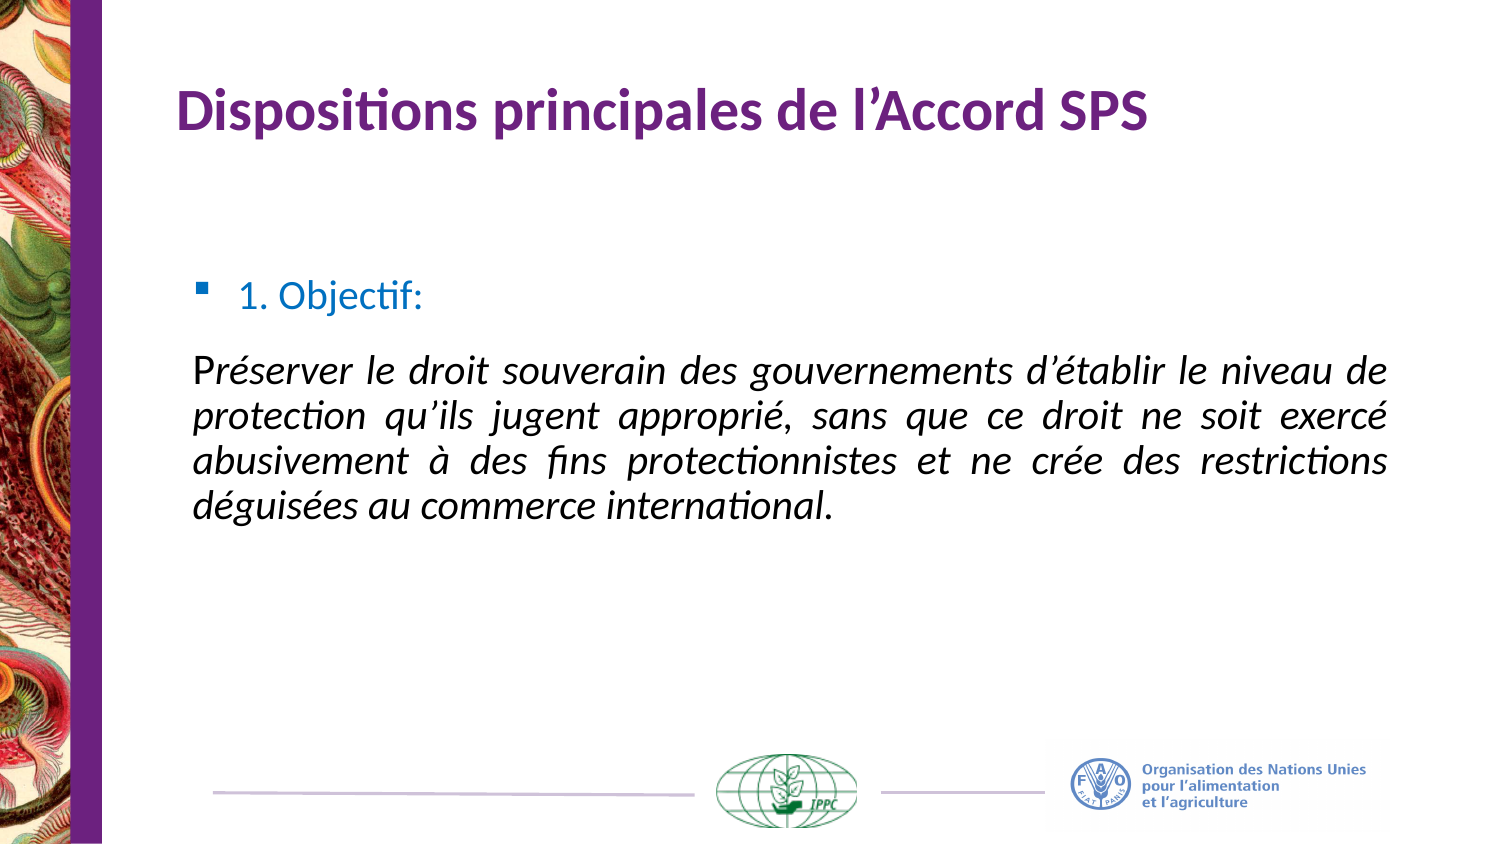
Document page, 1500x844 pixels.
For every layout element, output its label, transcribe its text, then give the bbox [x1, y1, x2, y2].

picture [0, 0, 70, 844]
list 1. Objectif: Préserver le droit souverain des gouvernements d’établir le niveau de protection qu’ils jugent approprié, sans que ce droit ne soit exercé abusivement à des fins protectionnistes et ne crée des restrictions déguisées au commerce international. [177, 265, 1404, 637]
title Dispositions principales de l’Accord SPS [161, 40, 1174, 182]
picture [1045, 739, 1390, 832]
